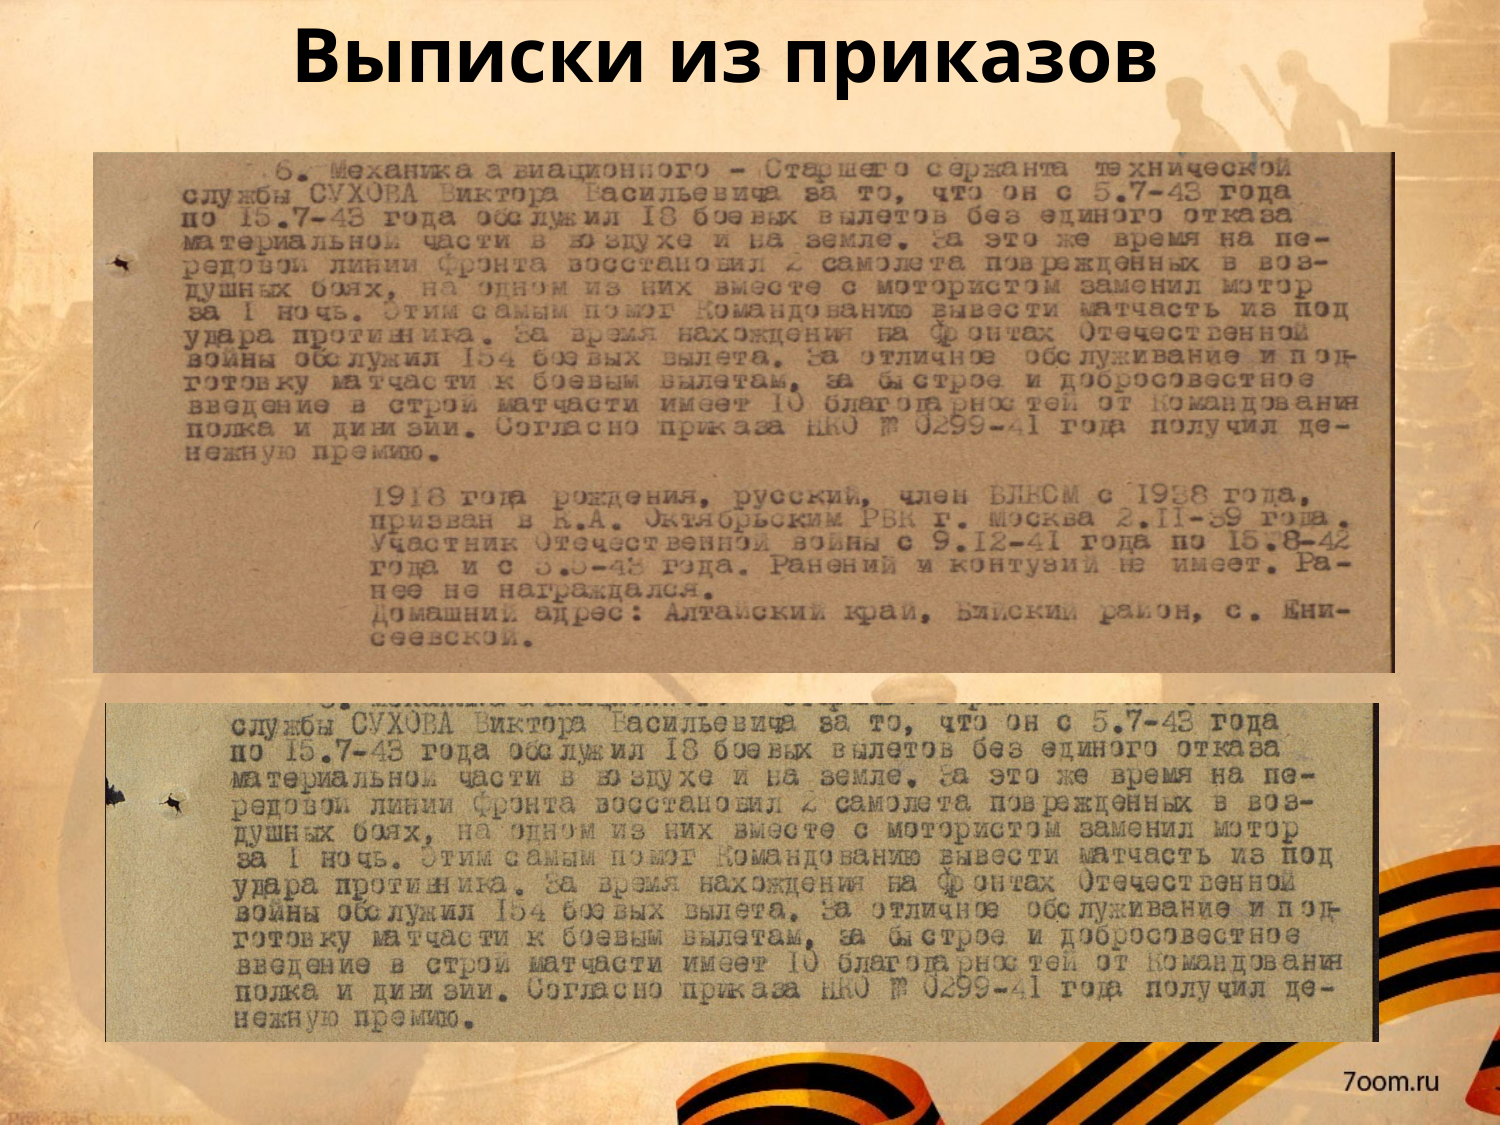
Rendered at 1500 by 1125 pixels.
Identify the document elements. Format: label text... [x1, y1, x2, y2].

picture [0, 0, 1500, 1125]
text_box Выписки из приказов [277, 0, 1176, 105]
